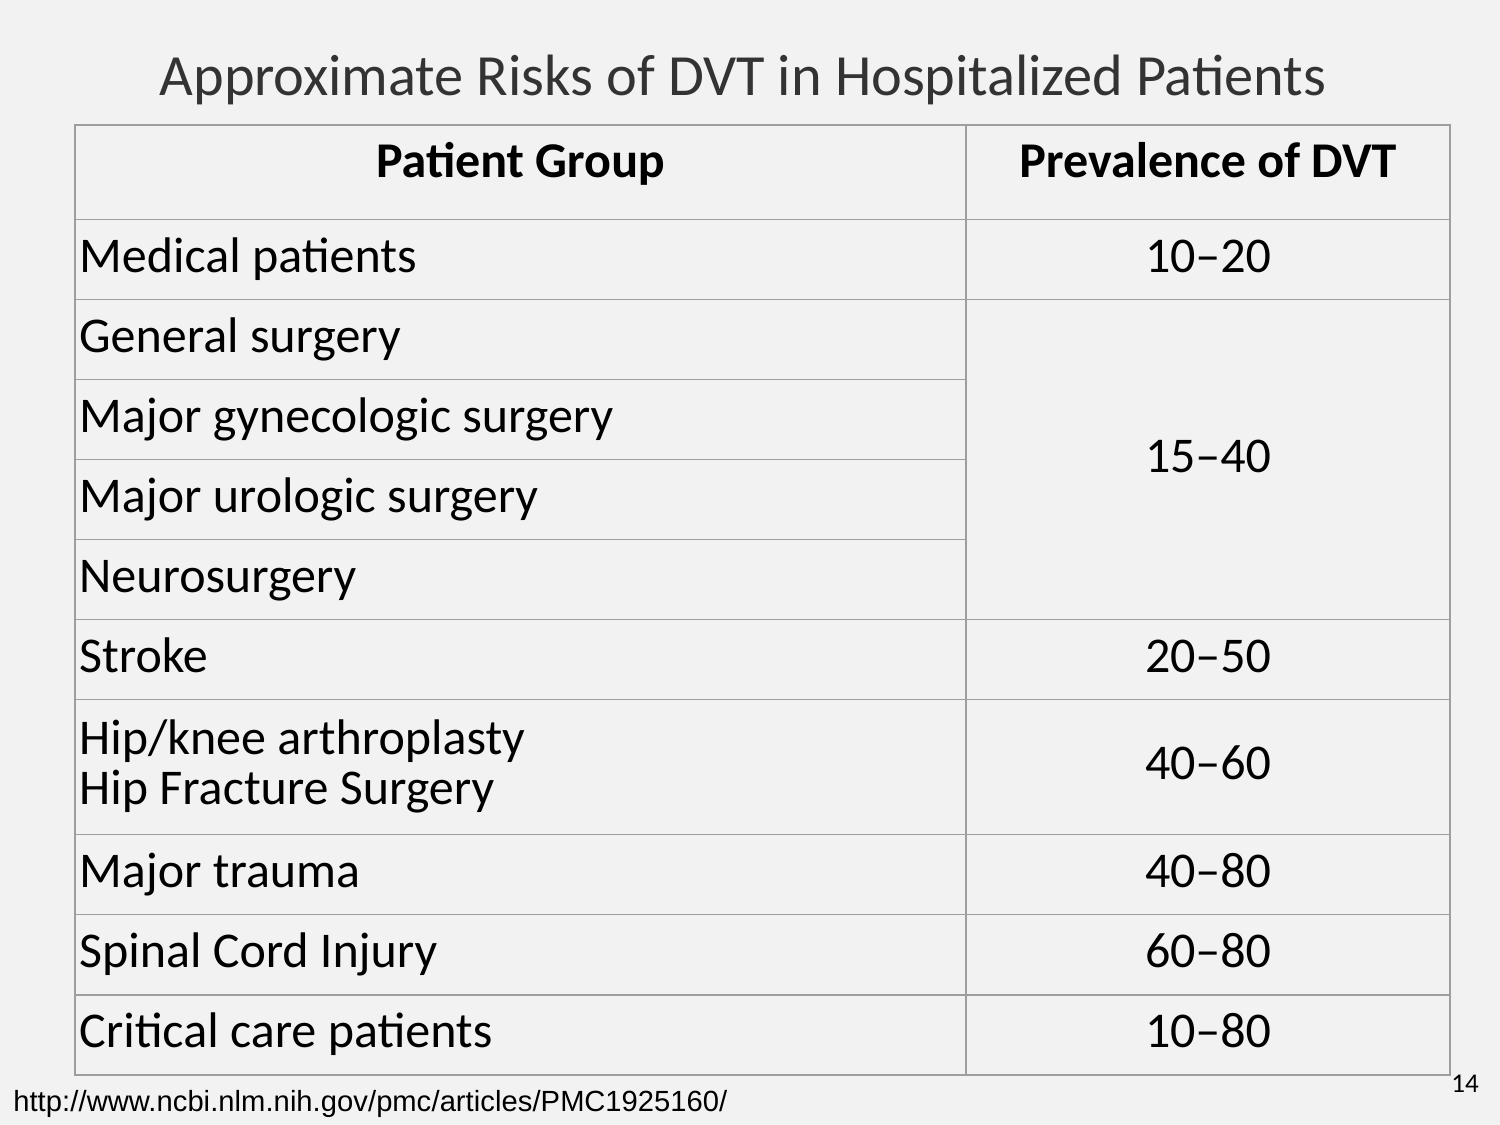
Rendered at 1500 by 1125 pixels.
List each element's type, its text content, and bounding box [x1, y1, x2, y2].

table_cell 15–40 [967, 300, 1449, 619]
table_cell Medical patients [76, 220, 965, 299]
table_cell 60–80 [967, 915, 1449, 994]
table_header Patient Group [76, 126, 965, 219]
table_cell Hip/knee arthroplasty Hip Fracture Surgery [76, 700, 965, 834]
text_box http://www.ncbi.nlm.nih.gov/pmc/articles/PMC1925160/ [0, 1074, 744, 1125]
table_cell Major gynecologic surgery [76, 380, 965, 459]
table_header Prevalence of DVT [967, 126, 1449, 219]
table_cell Major urologic surgery [76, 460, 965, 539]
table_cell Stroke [76, 620, 965, 699]
table_cell 10–80 [967, 996, 1449, 1074]
table_cell Critical care patients [76, 996, 965, 1074]
table_cell Spinal Cord Injury [76, 915, 965, 994]
table_cell Major trauma [76, 835, 965, 914]
table_cell General surgery [76, 300, 965, 379]
table_cell 40–60 [967, 700, 1449, 834]
table_cell Neurosurgery [76, 540, 965, 619]
table_cell 20–50 [967, 620, 1449, 699]
table_cell 10–20 [967, 220, 1449, 299]
title Approximate Risks of DVT in Hospitalized Patients [74, 24, 1426, 123]
table_cell 40–80 [967, 835, 1449, 914]
